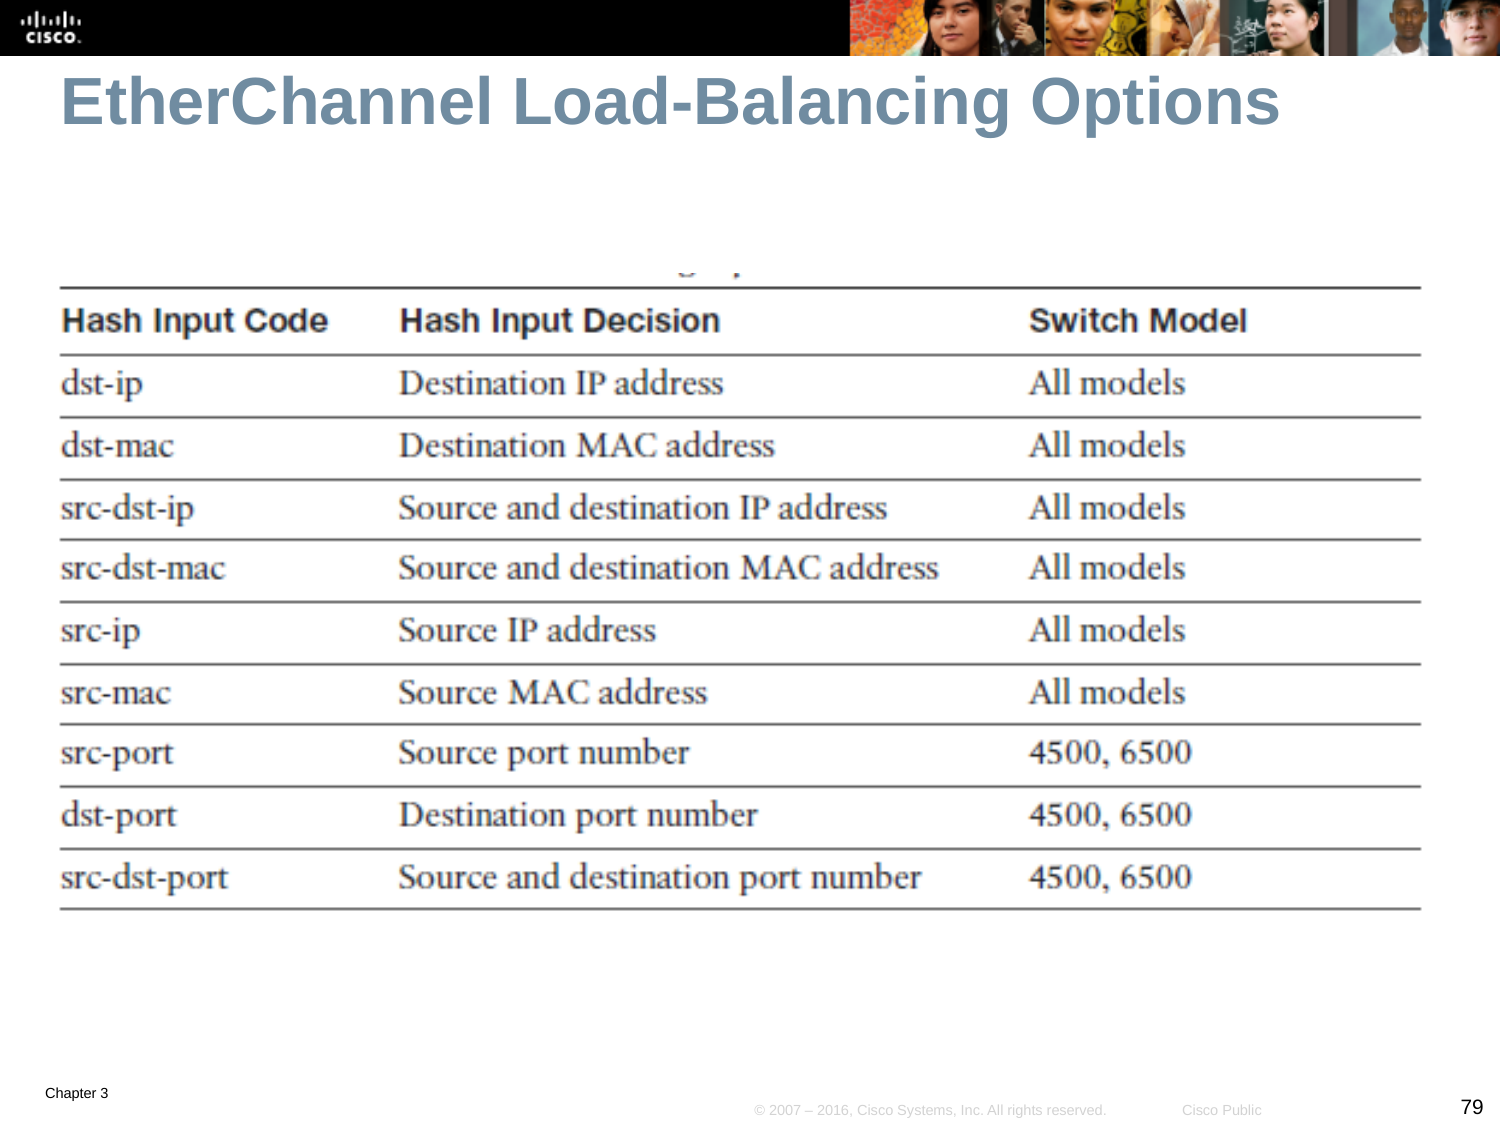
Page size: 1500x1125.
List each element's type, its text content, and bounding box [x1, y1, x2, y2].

picture [0, 0, 1500, 56]
picture [50, 273, 1439, 927]
title EtherChannel Load-Balancing Options [45, 59, 1444, 182]
